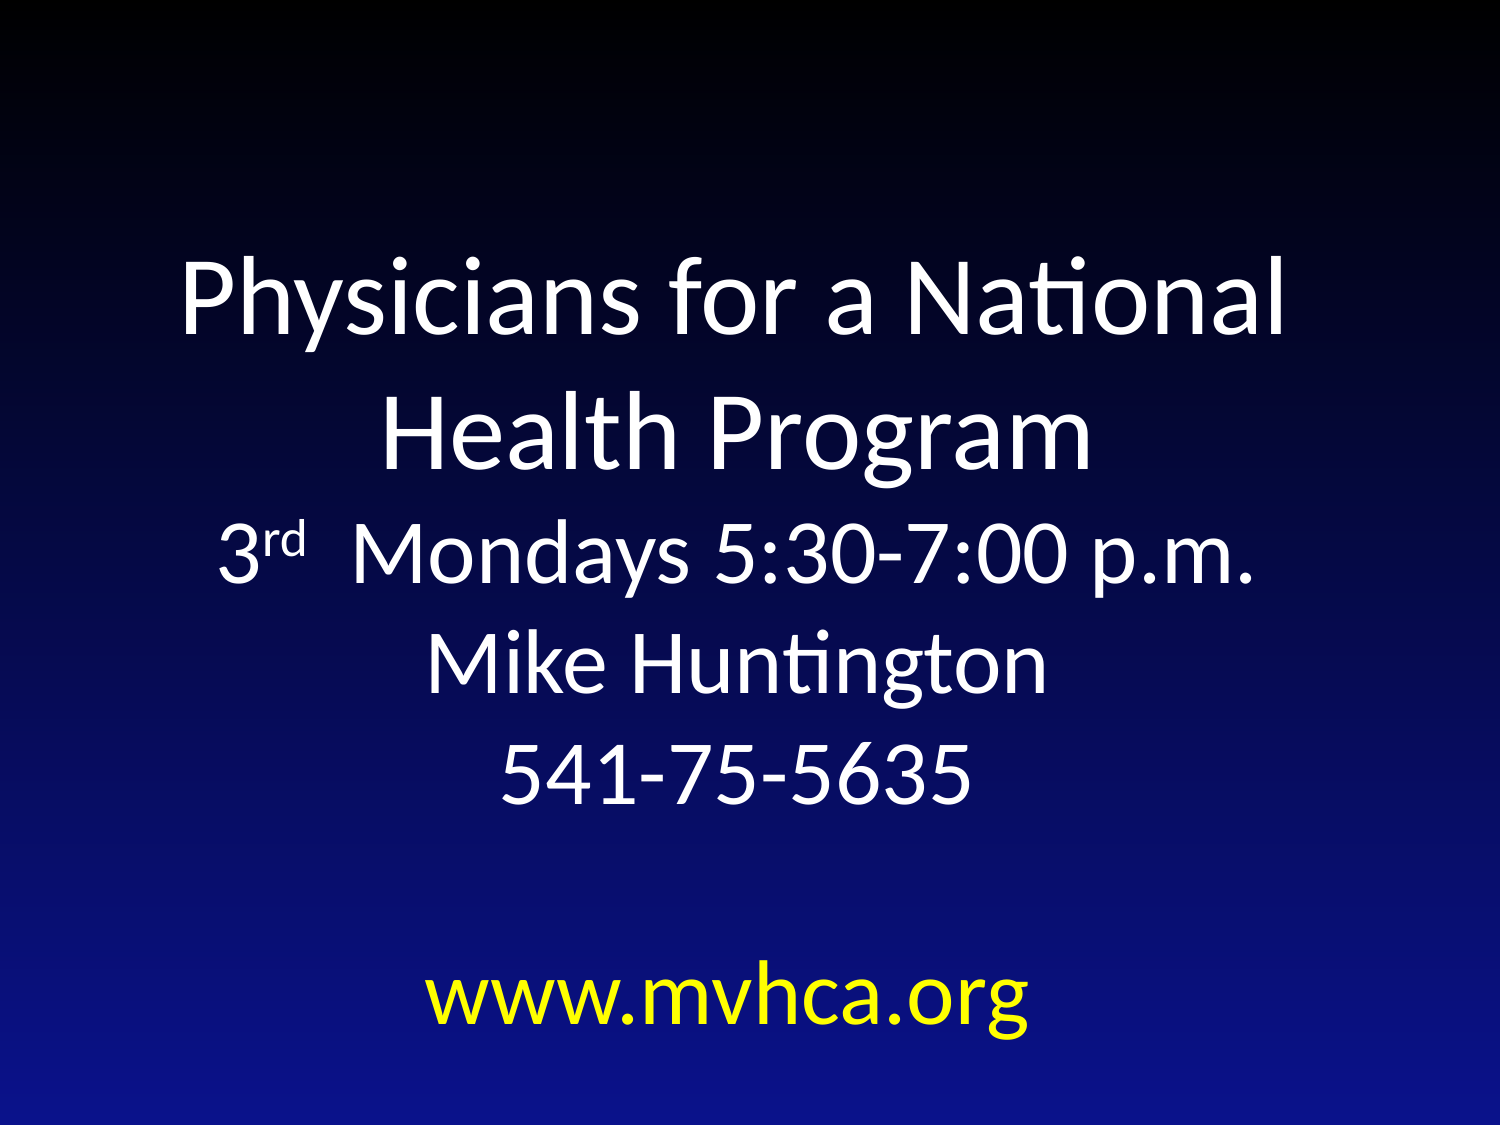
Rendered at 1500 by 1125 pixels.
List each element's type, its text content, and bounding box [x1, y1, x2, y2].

title Physicians for a National Health Program 3rd Mondays 5:30-7:00 p.m. Mike Huntington 541-75-5635 www.mvhca.org [0, 50, 1475, 819]
subtitle [112, 1037, 1400, 1045]
